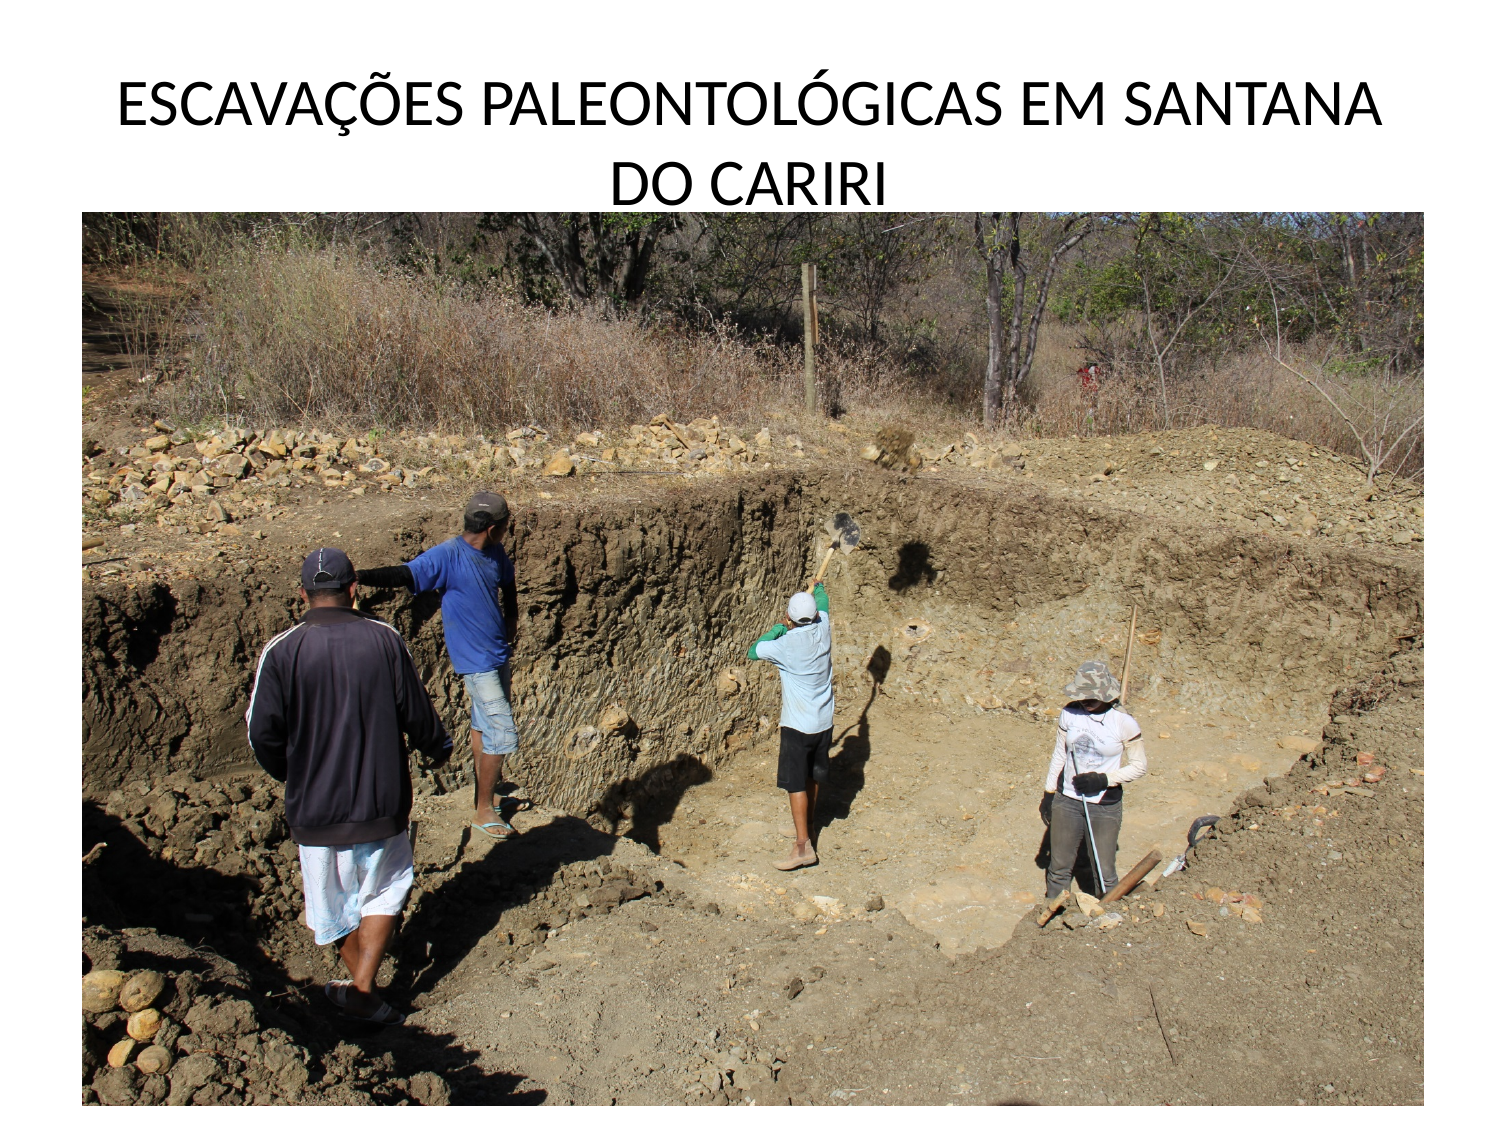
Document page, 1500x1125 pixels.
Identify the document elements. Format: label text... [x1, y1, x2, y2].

picture [82, 211, 1424, 1107]
title ESCAVAÇÕES PALEONTOLÓGICAS EM SANTANA DO CARIRI [75, 45, 1425, 233]
